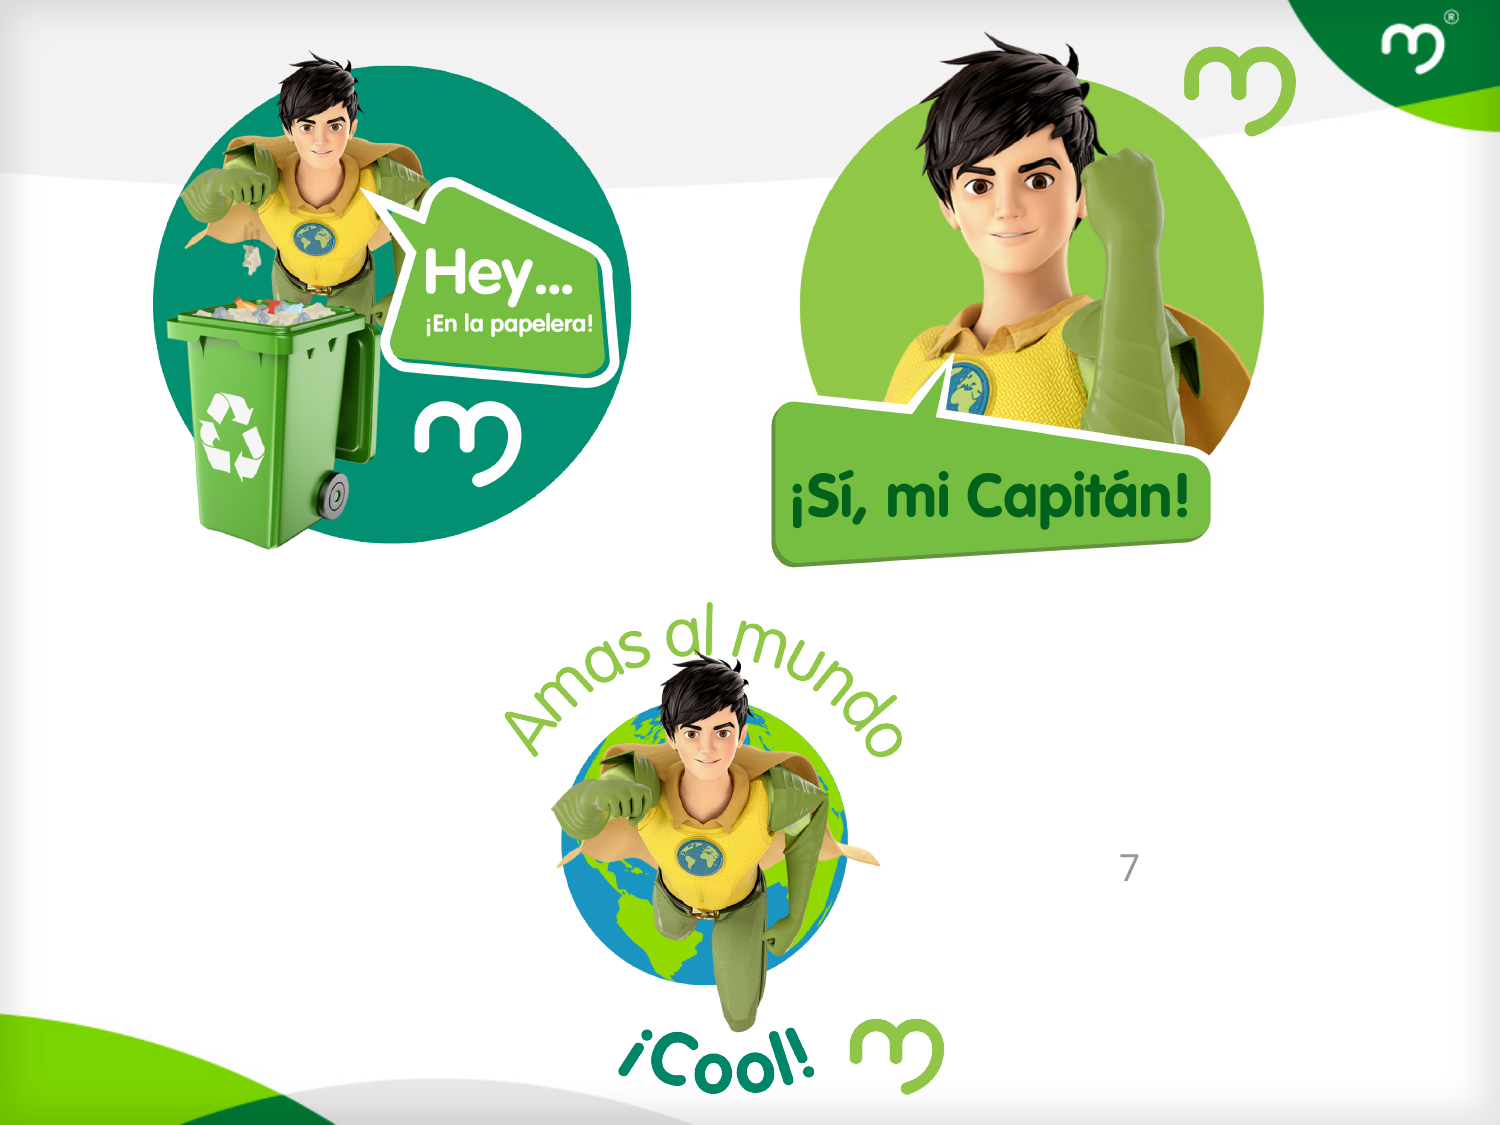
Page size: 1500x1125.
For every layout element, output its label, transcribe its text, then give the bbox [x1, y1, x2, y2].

picture [0, 0, 1500, 1125]
slide_number 7 [1104, 836, 1161, 880]
